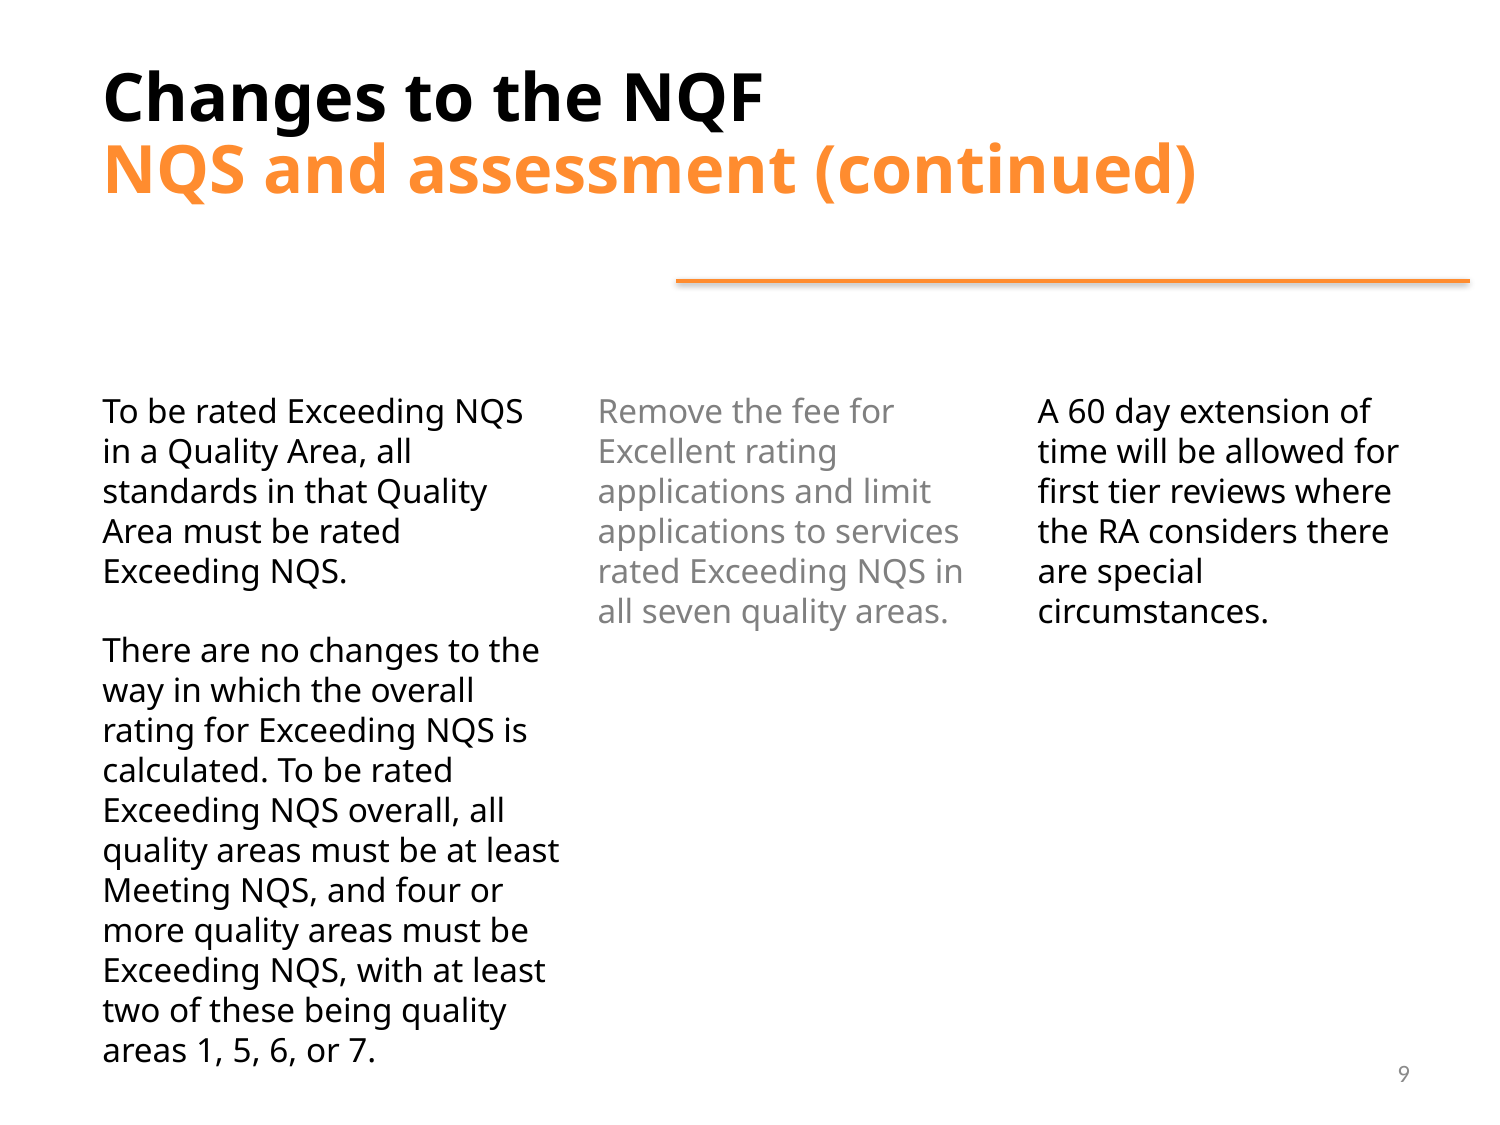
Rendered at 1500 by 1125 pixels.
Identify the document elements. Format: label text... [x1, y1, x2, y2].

text_box Remove the fee for Excellent rating applications and limit applications to services rated Exceeding NQS in all seven quality areas. [583, 382, 1004, 638]
slide_number 9 [1074, 1042, 1425, 1103]
text_box A 60 day extension of time will be allowed for first tier reviews where the RA considers there are special circumstances. [1023, 382, 1444, 638]
text_box To be rated Exceeding NQS in a Quality Area, all standards in that Quality Area must be rated Exceeding NQS. There are no changes to the way in which the overall rating for Exceeding NQS is calculated. To be rated Exceeding NQS overall, all quality areas must be at least Meeting NQS, and four or more quality areas must be Exceeding NQS, with at least two of these being quality areas 1, 5, 6, or 7. [87, 382, 583, 1077]
text_box Changes to the NQF NQS and assessment (continued) [87, 56, 1346, 215]
